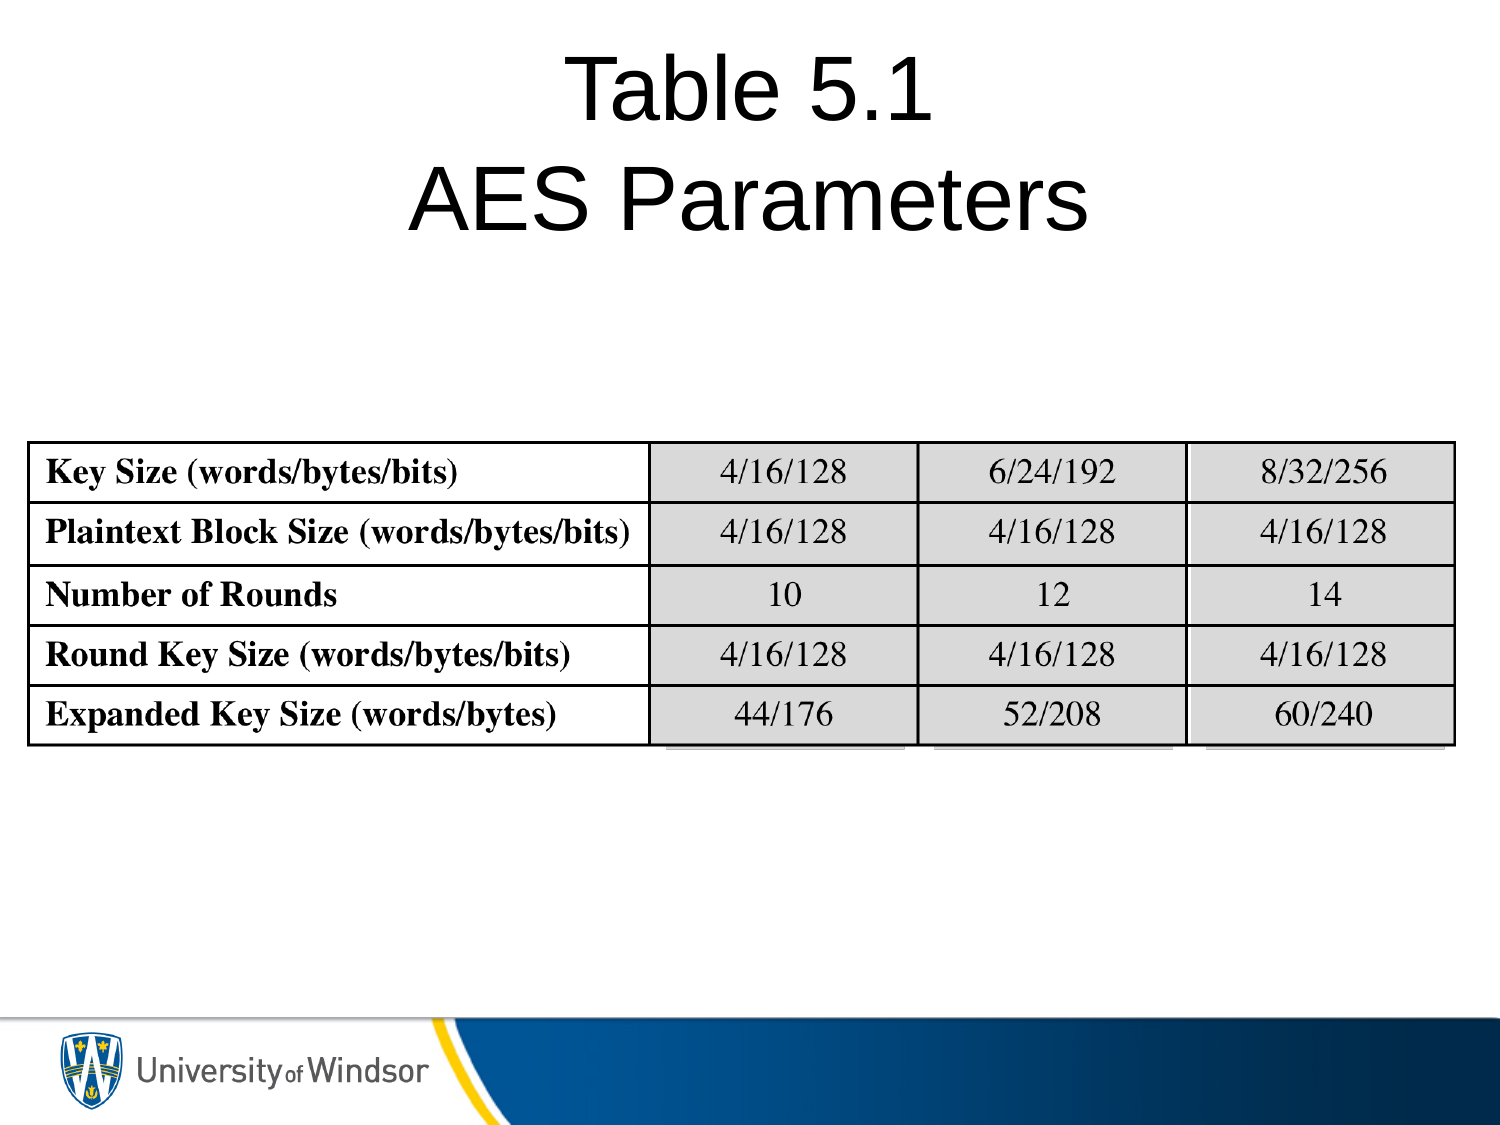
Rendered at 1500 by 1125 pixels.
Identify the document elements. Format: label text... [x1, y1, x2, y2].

picture [0, 1017, 1500, 1125]
title Table 5.1 AES Parameters [75, 45, 1425, 233]
picture [27, 441, 1456, 788]
